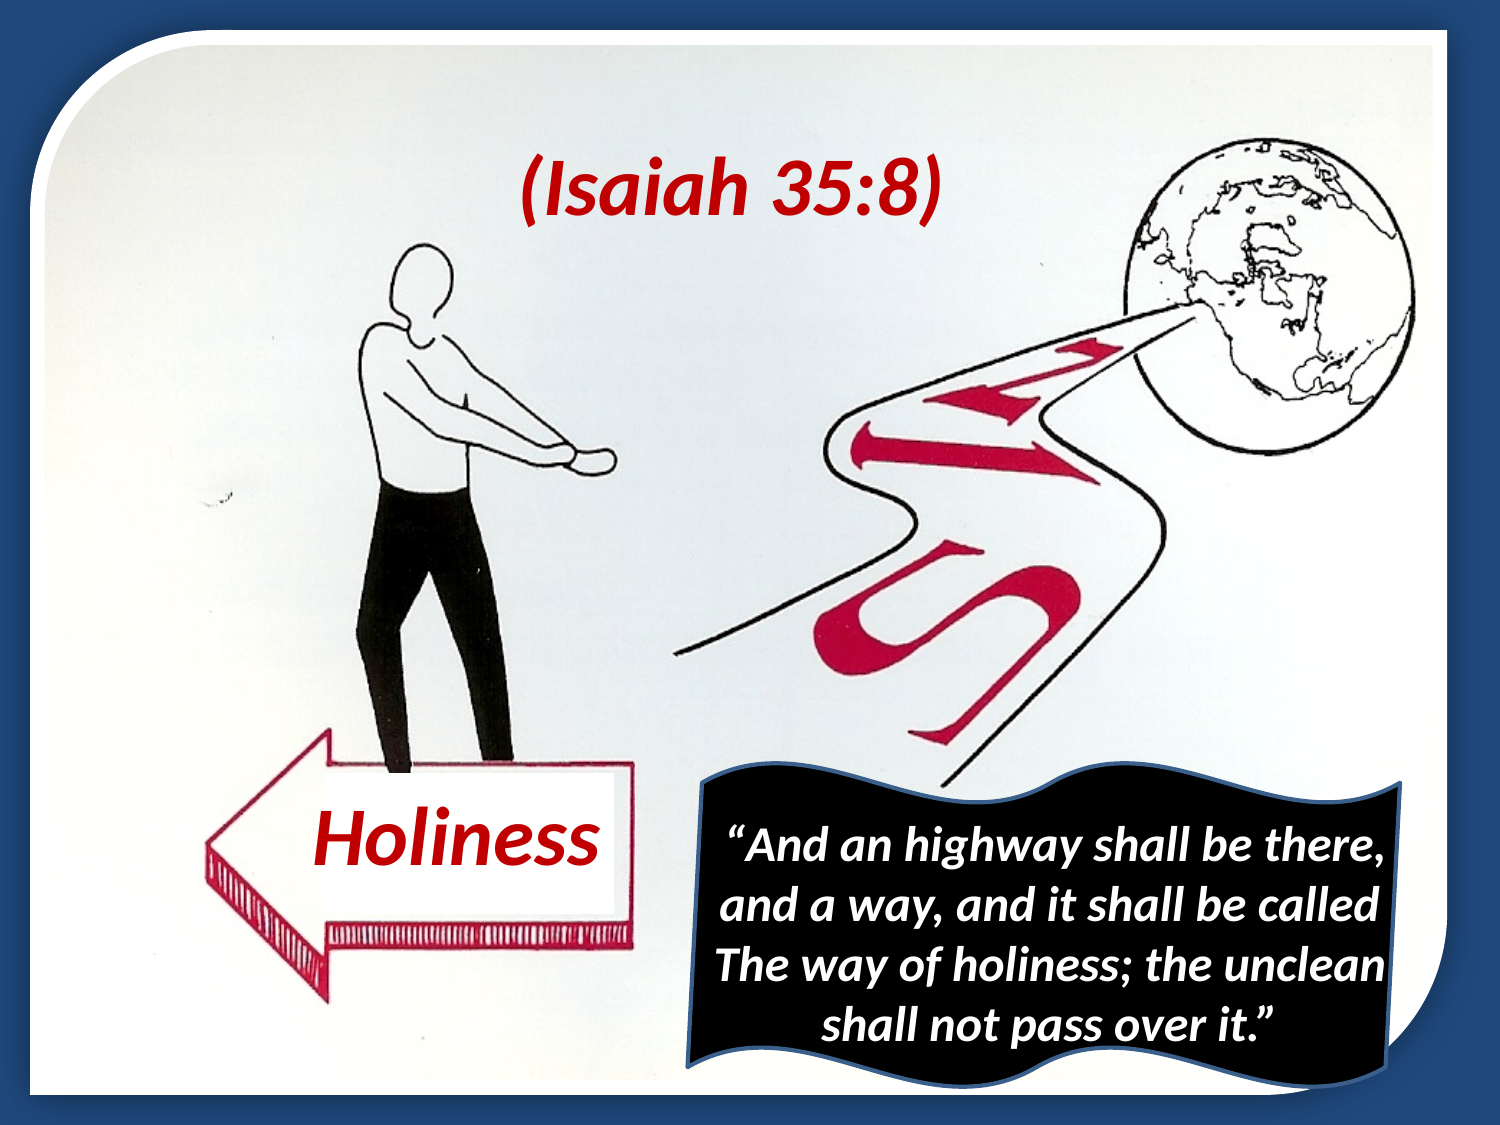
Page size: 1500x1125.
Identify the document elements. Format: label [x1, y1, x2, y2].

picture [37, 37, 1441, 1088]
